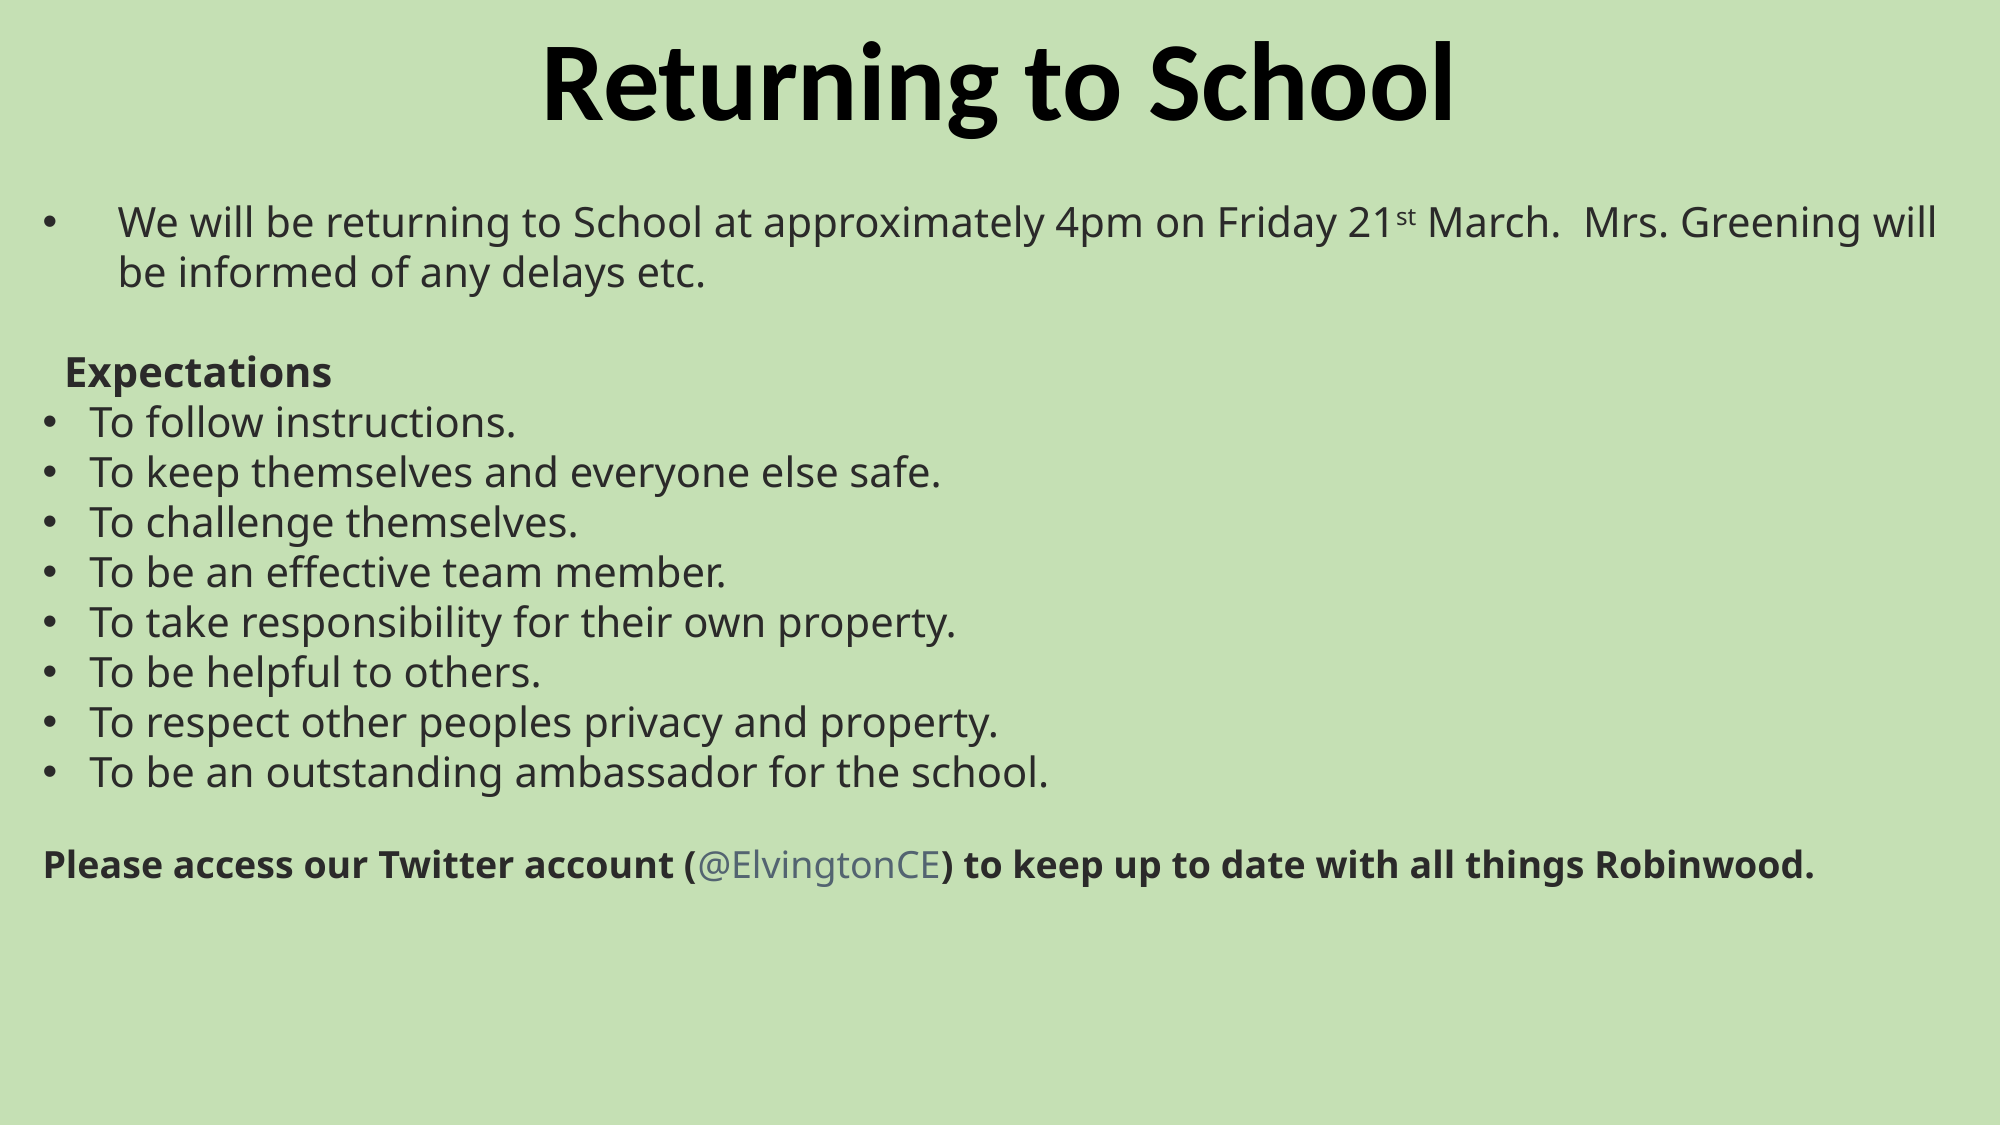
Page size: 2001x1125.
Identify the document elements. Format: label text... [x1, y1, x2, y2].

text_box We will be returning to School at approximately 4pm on Friday 21st March. Mrs. Greening will be informed of any delays etc. Expectations To follow instructions. To keep themselves and everyone else safe. To challenge themselves. To be an effective team member. To take responsibility for their own property. To be helpful to others. To respect other peoples privacy and property. To be an outstanding ambassador for the school. Please access our Twitter account (@ElvingtonCE) to keep up to date with all things Robinwood. [27, 188, 1961, 939]
text_box Returning to School [0, 0, 2000, 150]
